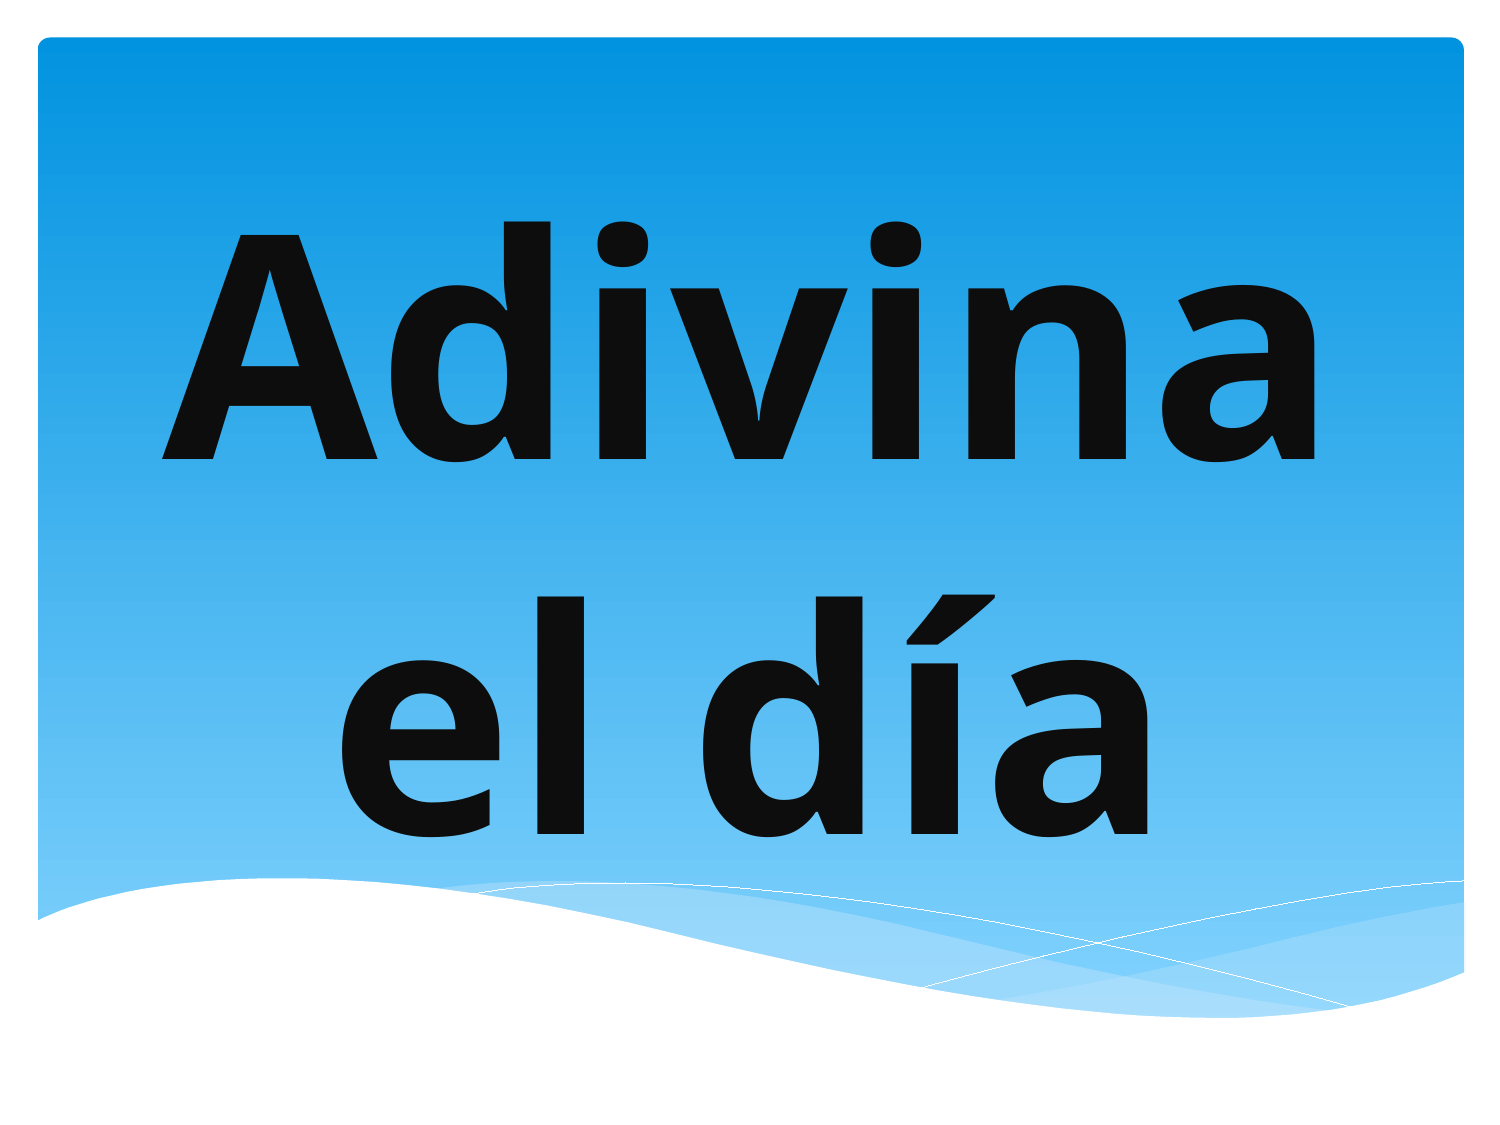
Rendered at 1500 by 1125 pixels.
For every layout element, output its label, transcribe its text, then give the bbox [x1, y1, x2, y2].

title Adivina el día [112, 184, 1388, 905]
